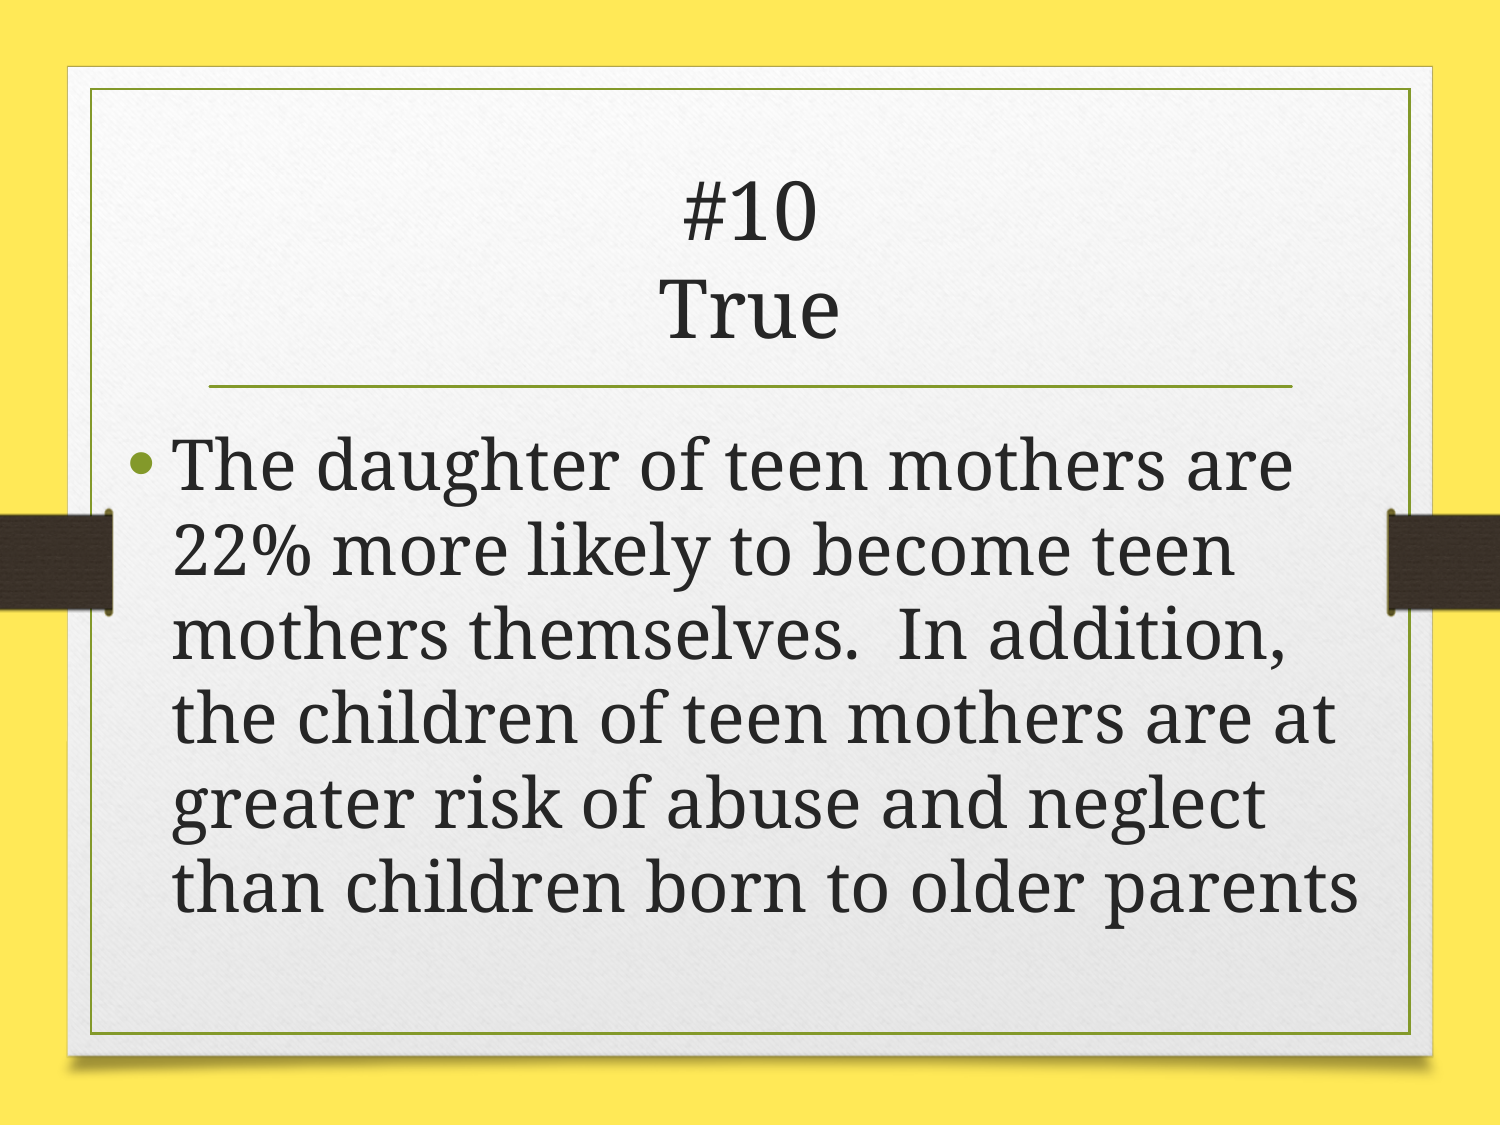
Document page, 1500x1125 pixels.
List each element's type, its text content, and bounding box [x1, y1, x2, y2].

title #10 True [193, 150, 1309, 365]
picture [0, 0, 1500, 1125]
list The daughter of teen mothers are 22% more likely to become teen mothers themselves. In addition, the children of teen mothers are at greater risk of abuse and neglect than children born to older parents [112, 412, 1388, 1000]
